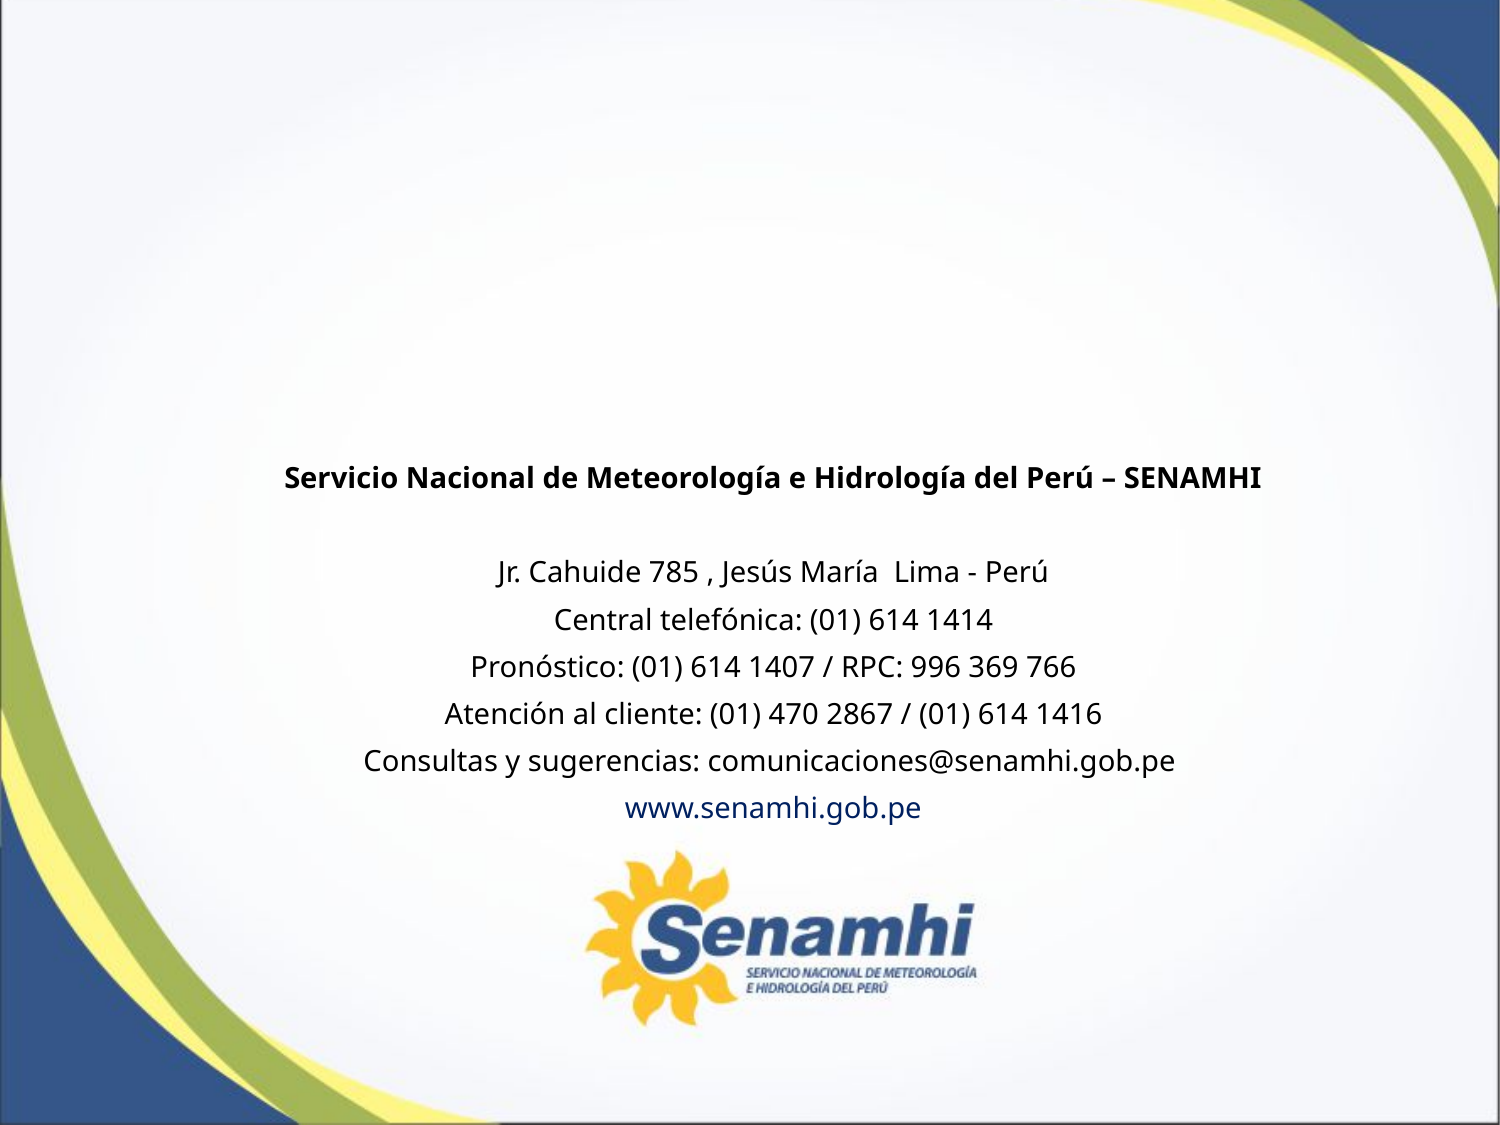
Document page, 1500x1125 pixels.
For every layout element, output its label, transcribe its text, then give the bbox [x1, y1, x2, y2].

picture [0, 0, 1500, 1125]
list Servicio Nacional de Meteorología e Hidrología del Perú – SENAMHI Jr. Cahuide 785 , Jesús María Lima - Perú Central telefónica: (01) 614 1414 Pronóstico: (01) 614 1407 / RPC: 996 369 766 Atención al cliente: (01) 470 2867 / (01) 614 1416 Consultas y sugerencias: comunicaciones@senamhi.gob.pe www.senamhi.gob.pe [147, 456, 1400, 835]
